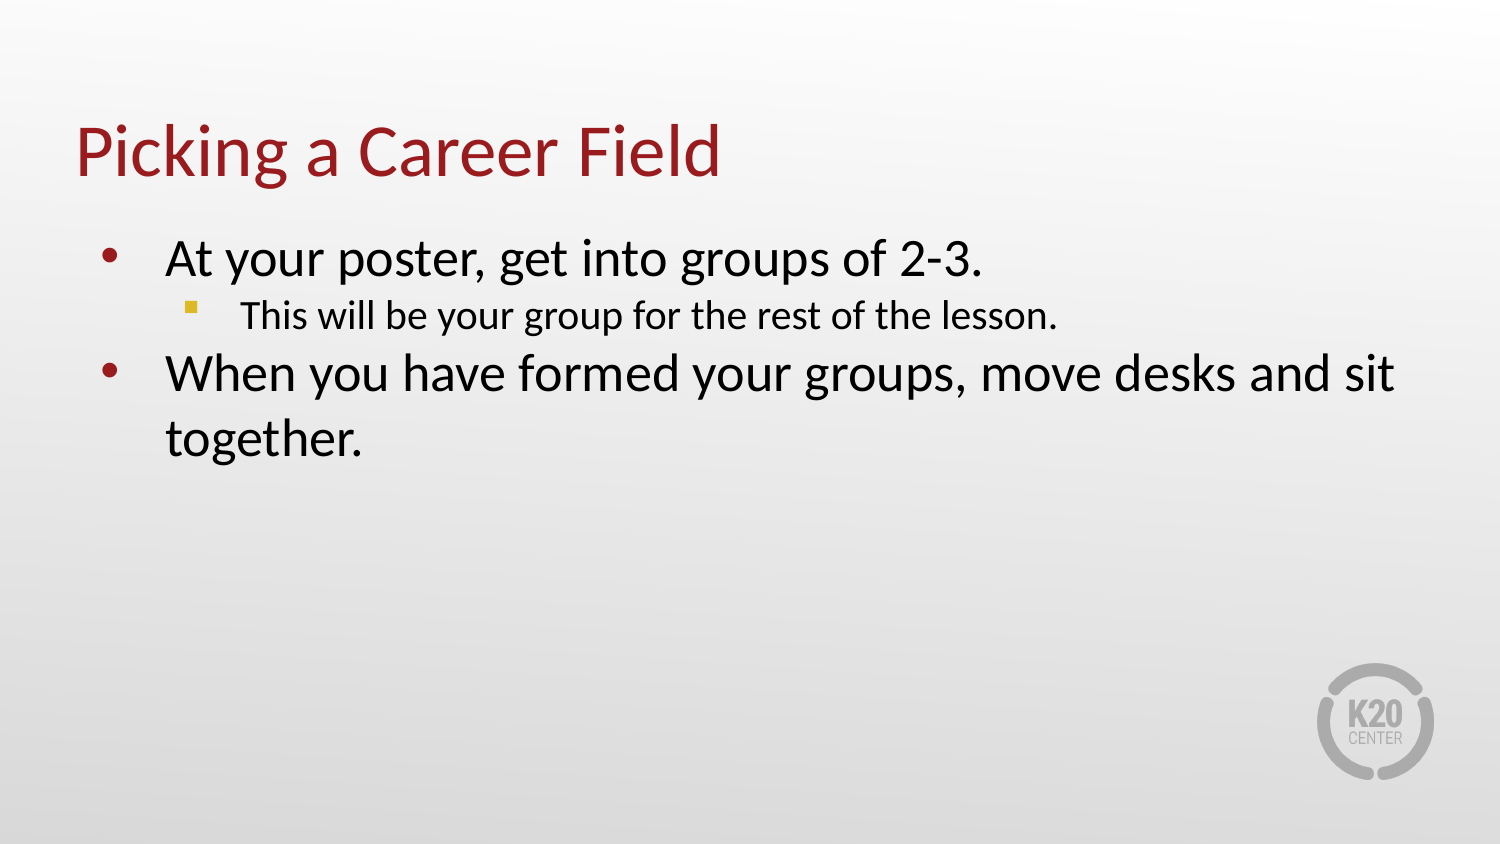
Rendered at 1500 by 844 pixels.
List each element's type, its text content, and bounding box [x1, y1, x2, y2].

list At your poster, get into groups of 2-3. This will be your group for the rest of the lesson. When you have formed your groups, move desks and sit together. [75, 214, 1425, 779]
title Picking a Career Field [75, 50, 1425, 191]
picture [1300, 646, 1451, 797]
